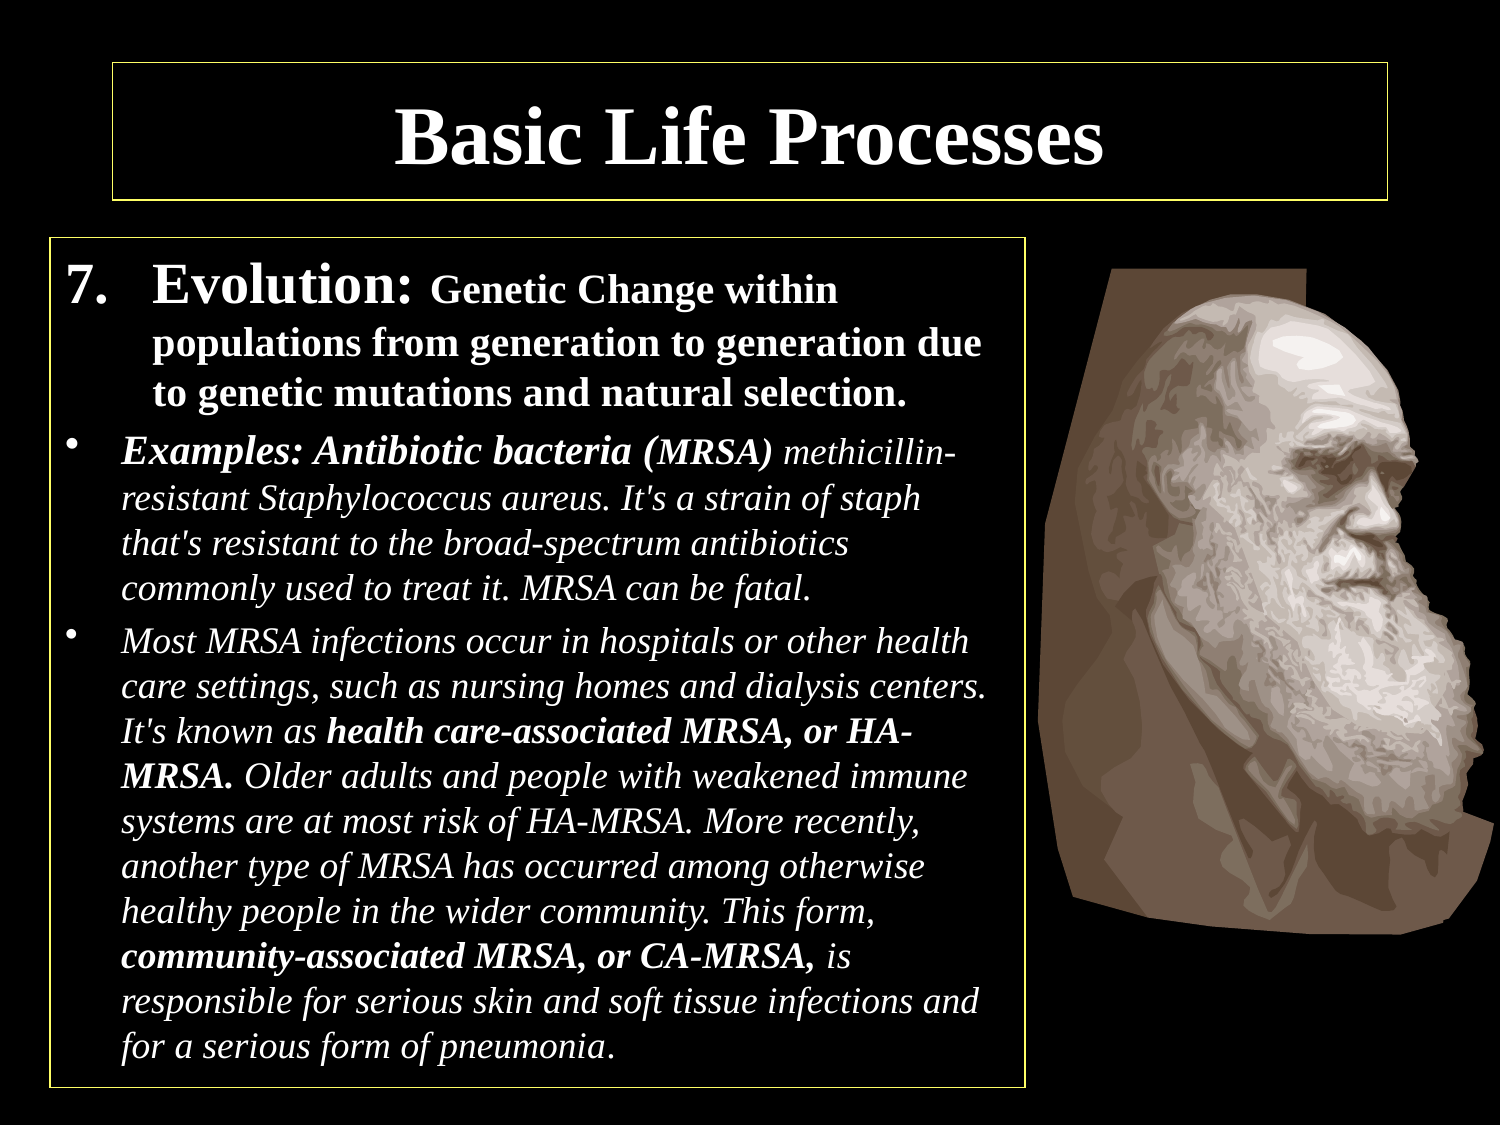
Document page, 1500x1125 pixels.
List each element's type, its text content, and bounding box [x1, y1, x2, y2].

list Evolution: Genetic Change within populations from generation to generation due to genetic mutations and natural selection. Examples: Antibiotic bacteria (MRSA) methicillin-resistant Staphylococcus aureus. It's a strain of staph that's resistant to the broad-spectrum antibiotics commonly used to treat it. MRSA can be fatal. Most MRSA infections occur in hospitals or other health care settings, such as nursing homes and dialysis centers. It's known as health care-associated MRSA, or HA-MRSA. Older adults and people with weakened immune systems are at most risk of HA-MRSA. More recently, another type of MRSA has occurred among otherwise healthy people in the wider community. This form, community-associated MRSA, or CA-MRSA, is responsible for serious skin and soft tissue infections and for a serious form of pneumonia. [49, 237, 1026, 1088]
title Basic Life Processes [112, 62, 1388, 201]
picture [1031, 262, 1500, 941]
